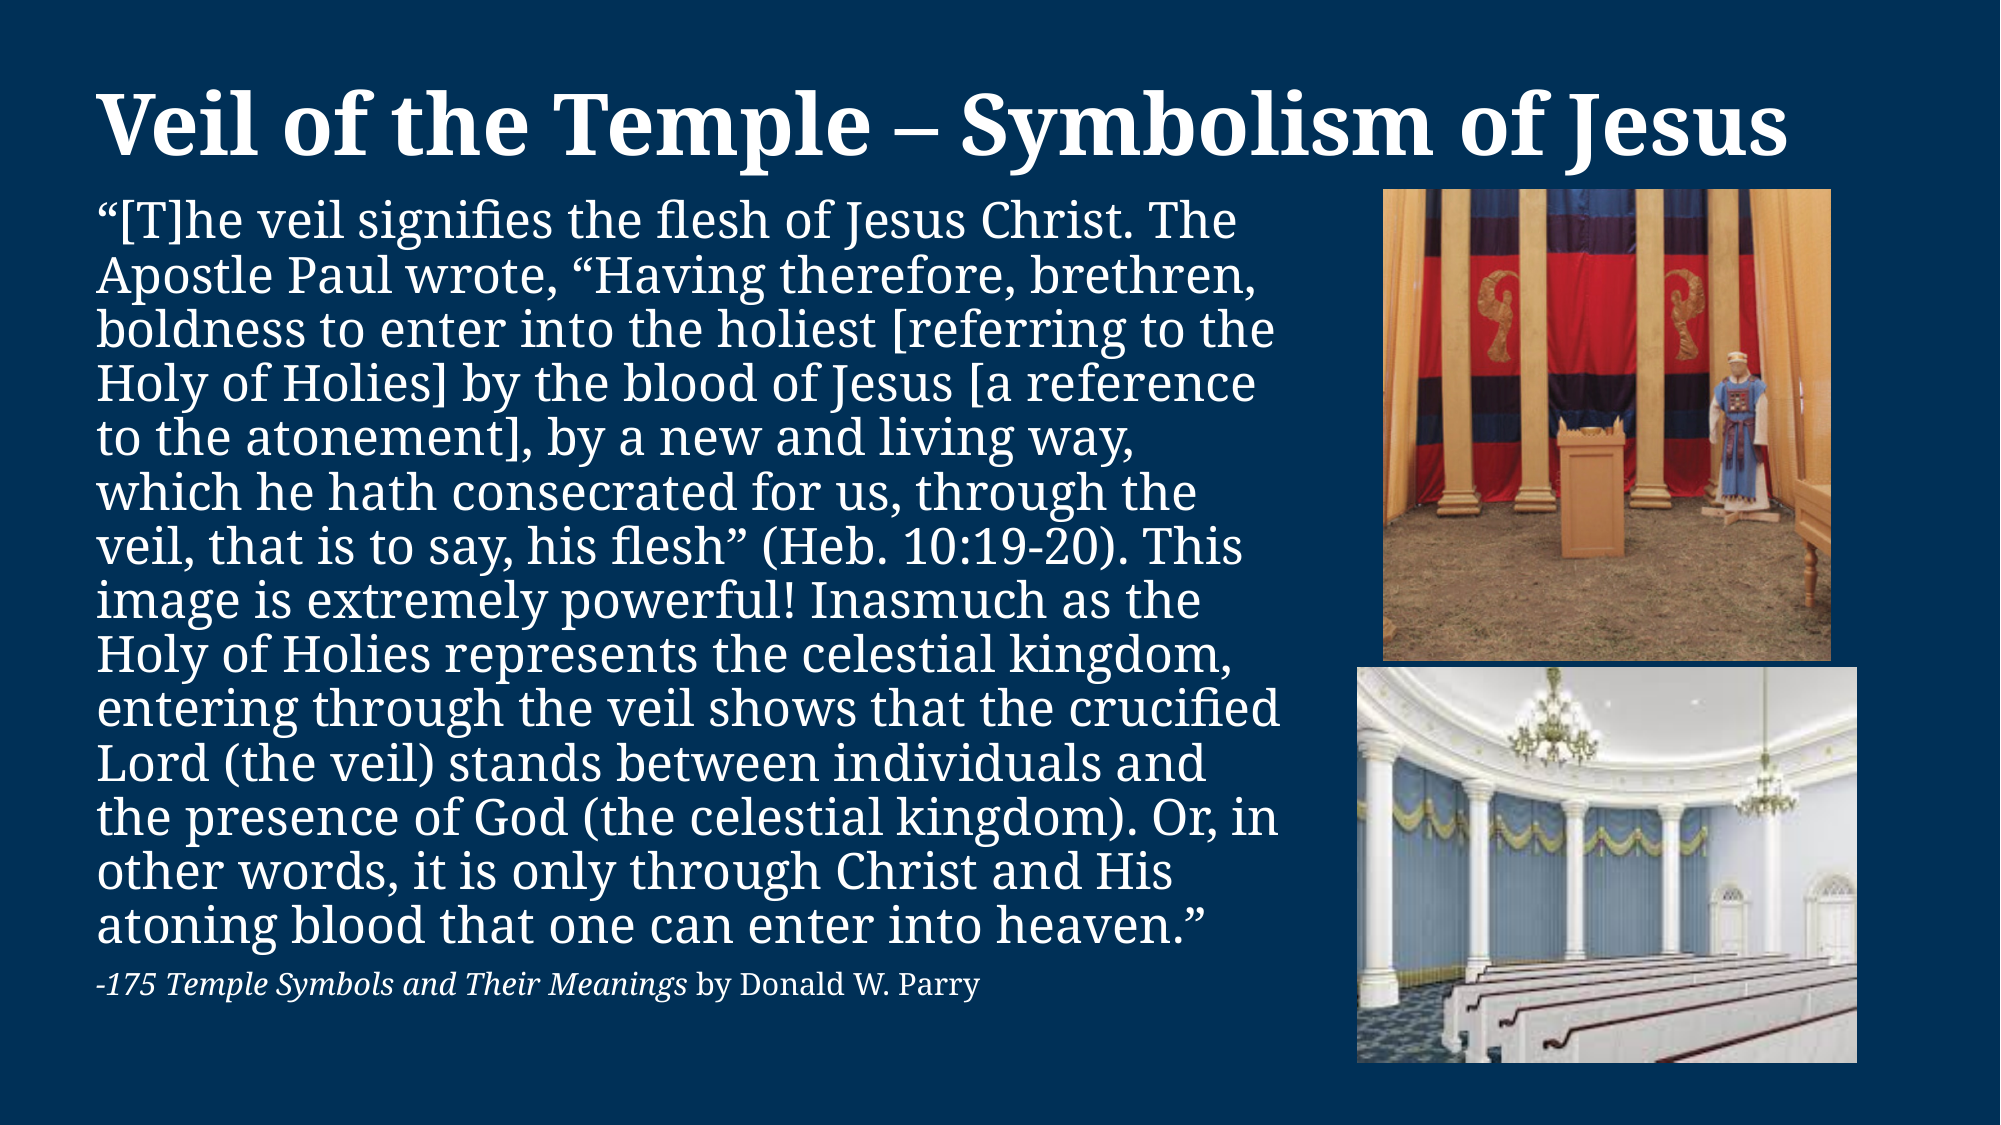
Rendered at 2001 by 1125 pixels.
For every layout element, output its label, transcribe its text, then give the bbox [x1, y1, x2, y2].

list “[T]he veil signifies the flesh of Jesus Christ. The Apostle Paul wrote, “Having therefore, brethren, boldness to enter into the holiest [referring to the Holy of Holies] by the blood of Jesus [a reference to the atonement], by a new and living way, which he hath consecrated for us, through the veil, that is to say, his flesh” (Heb. 10:19-20). This image is extremely powerful! Inasmuch as the Holy of Holies represents the celestial kingdom, entering through the veil shows that the crucified Lord (the veil) stands between individuals and the presence of God (the celestial kingdom). Or, in other words, it is only through Christ and His atoning blood that one can enter into heaven.” -175 Temple Symbols and Their Meanings by Donald W. Parry [81, 188, 1313, 1045]
picture [1383, 188, 1831, 661]
picture [1357, 667, 1857, 1064]
title Veil of the Temple – Symbolism of Jesus [81, 61, 1923, 189]
